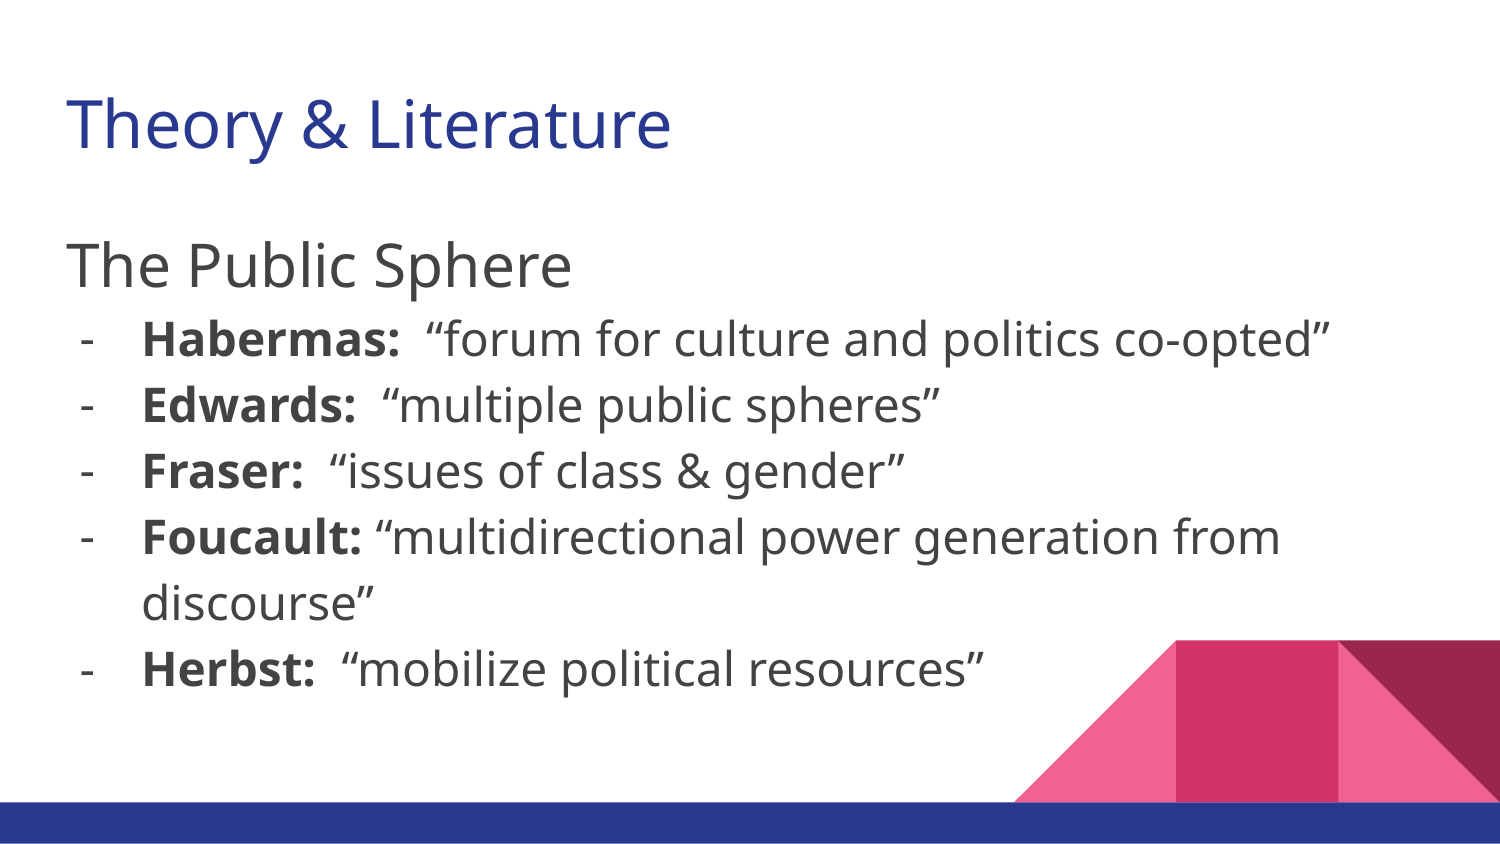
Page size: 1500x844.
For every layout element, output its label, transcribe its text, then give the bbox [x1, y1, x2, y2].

title Theory & Literature [51, 67, 1449, 167]
list The Public Sphere Habermas: “forum for culture and politics co-opted” Edwards: “multiple public spheres” Fraser: “issues of class & gender” Foucault: “multidirectional power generation from discourse” Herbst: “mobilize political resources” [51, 201, 1449, 750]
